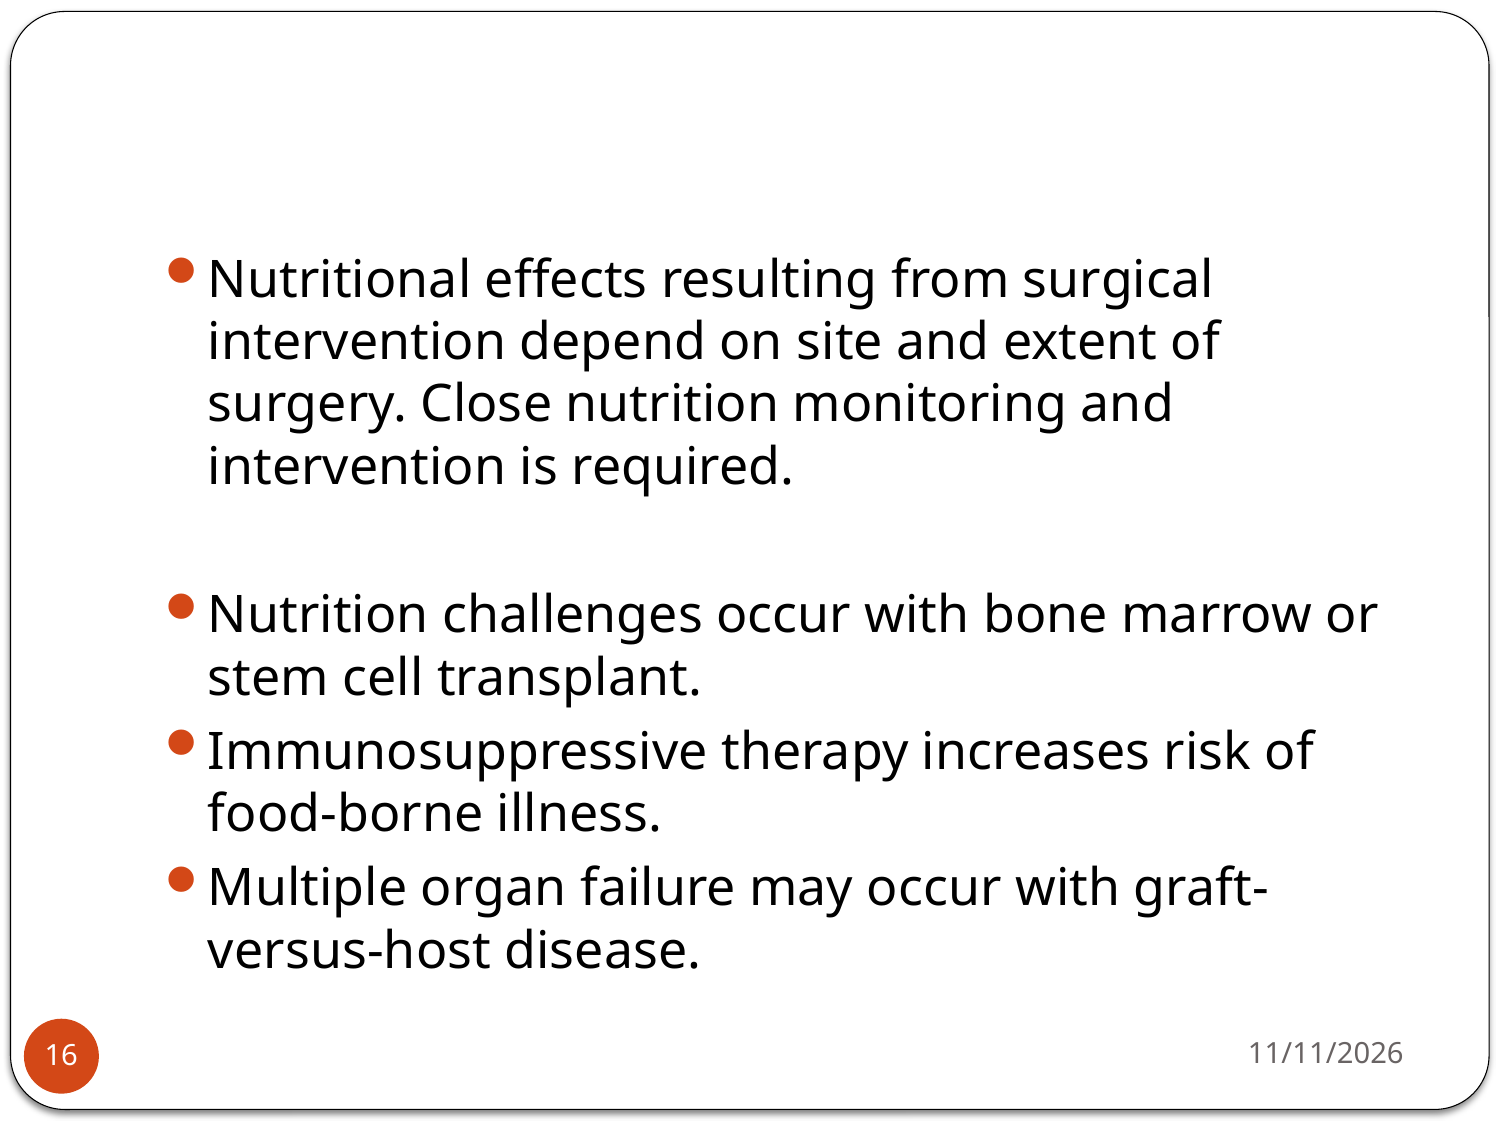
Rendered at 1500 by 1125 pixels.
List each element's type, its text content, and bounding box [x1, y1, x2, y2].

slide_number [1012, 1015, 1419, 1094]
slide_number 16 [23, 1018, 99, 1094]
list Nutritional effects resulting from surgical intervention depend on site and extent of surgery. Close nutrition monitoring and intervention is required. Nutrition challenges occur with bone marrow or stem cell transplant. Immunosuppressive therapy increases risk of food-borne illness. Multiple organ failure may occur with graft-versus-host disease. [150, 237, 1425, 988]
